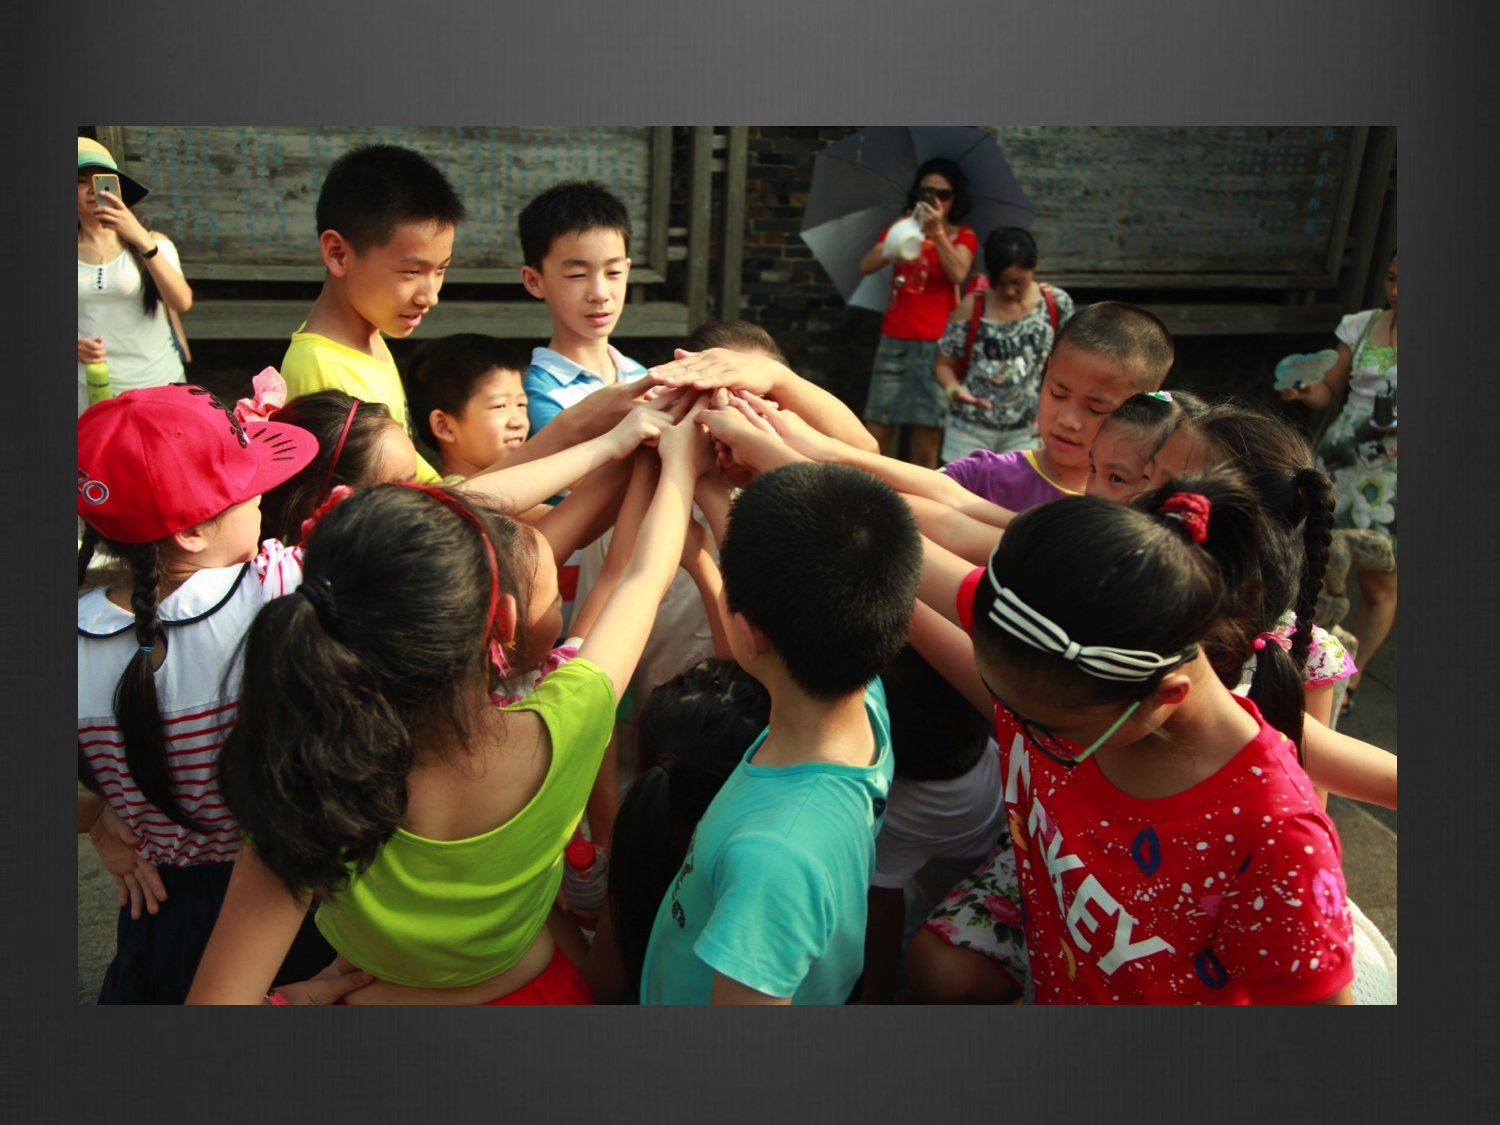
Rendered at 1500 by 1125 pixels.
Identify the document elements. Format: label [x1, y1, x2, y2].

list [0, 125, 1500, 1005]
